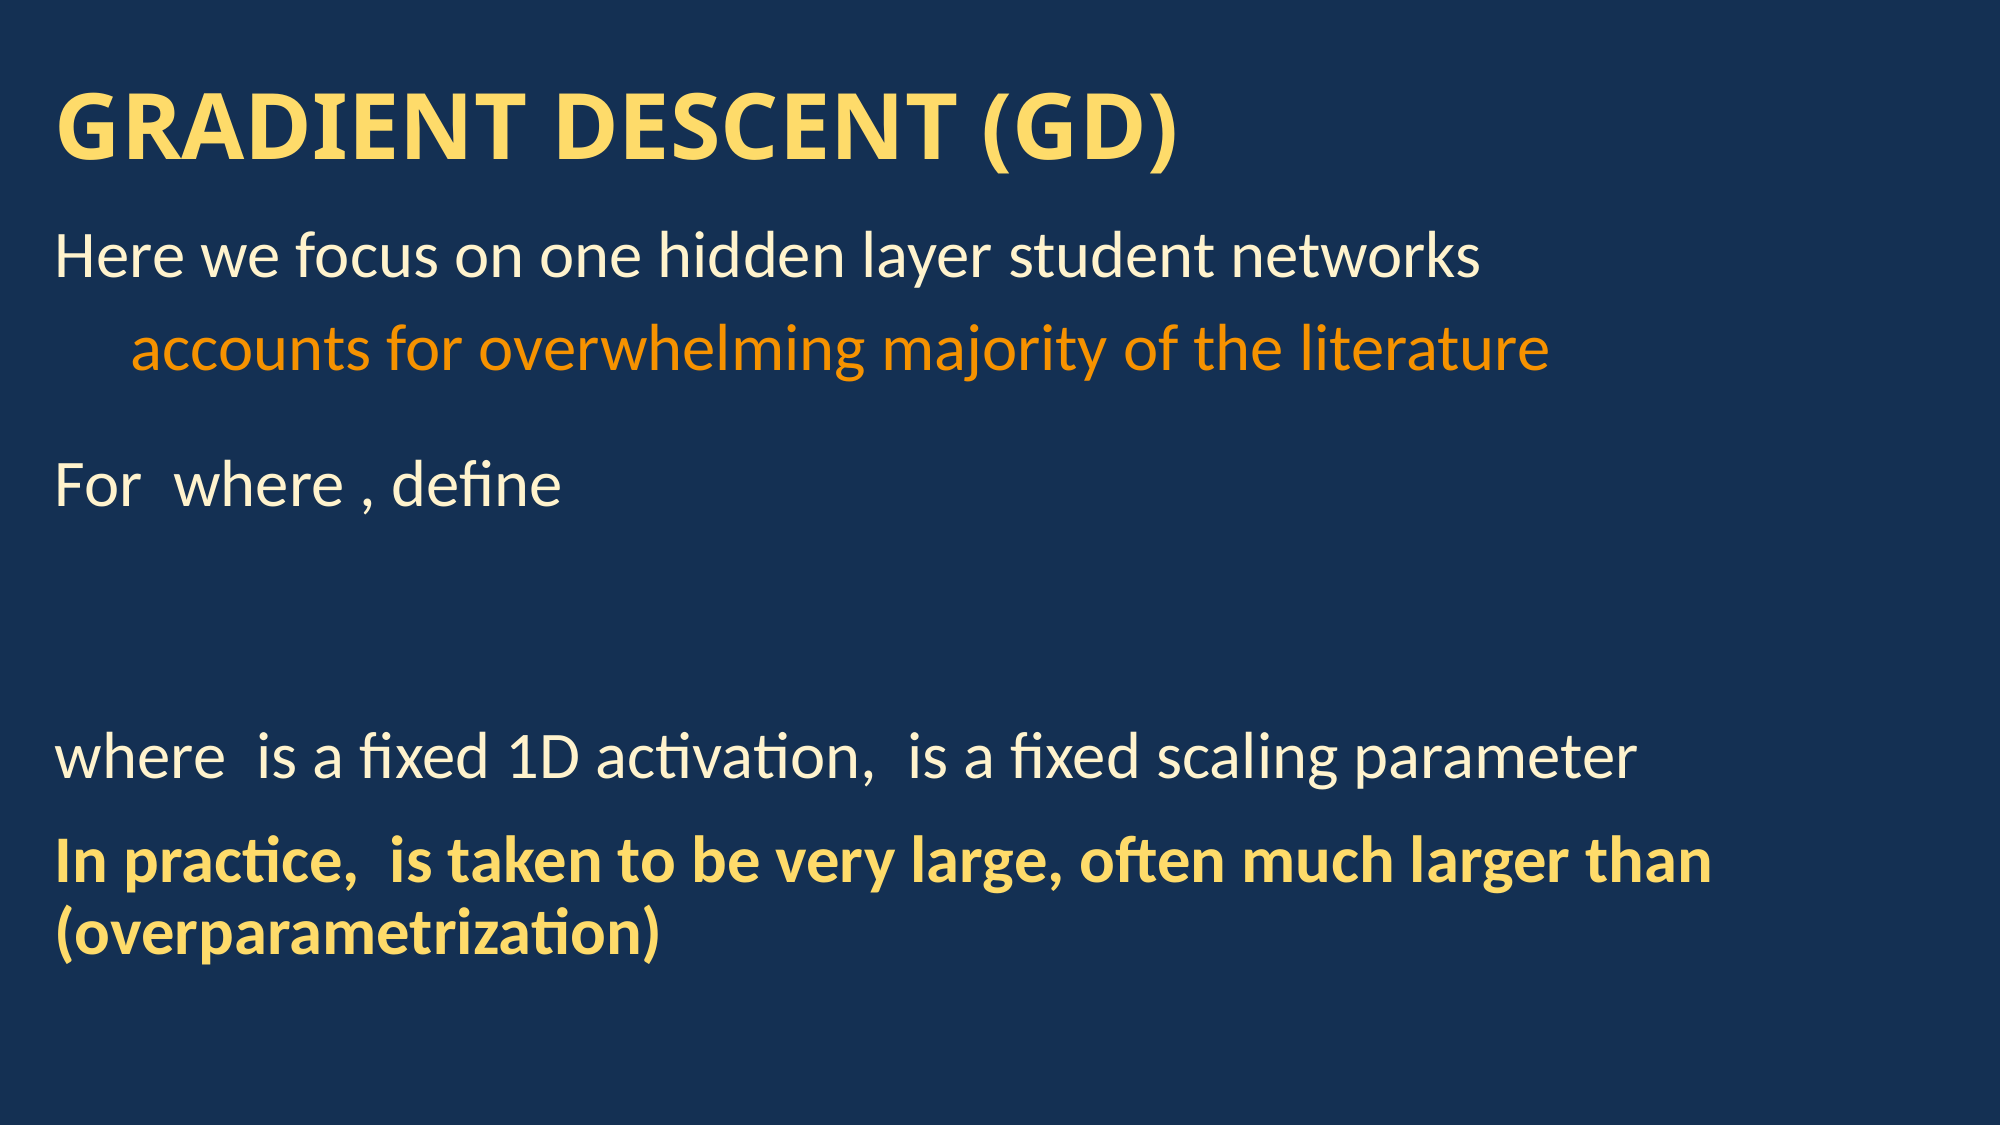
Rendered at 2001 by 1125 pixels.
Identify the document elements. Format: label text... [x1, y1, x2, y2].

title GRADIENT DESCENT (GD) [39, 46, 1960, 213]
